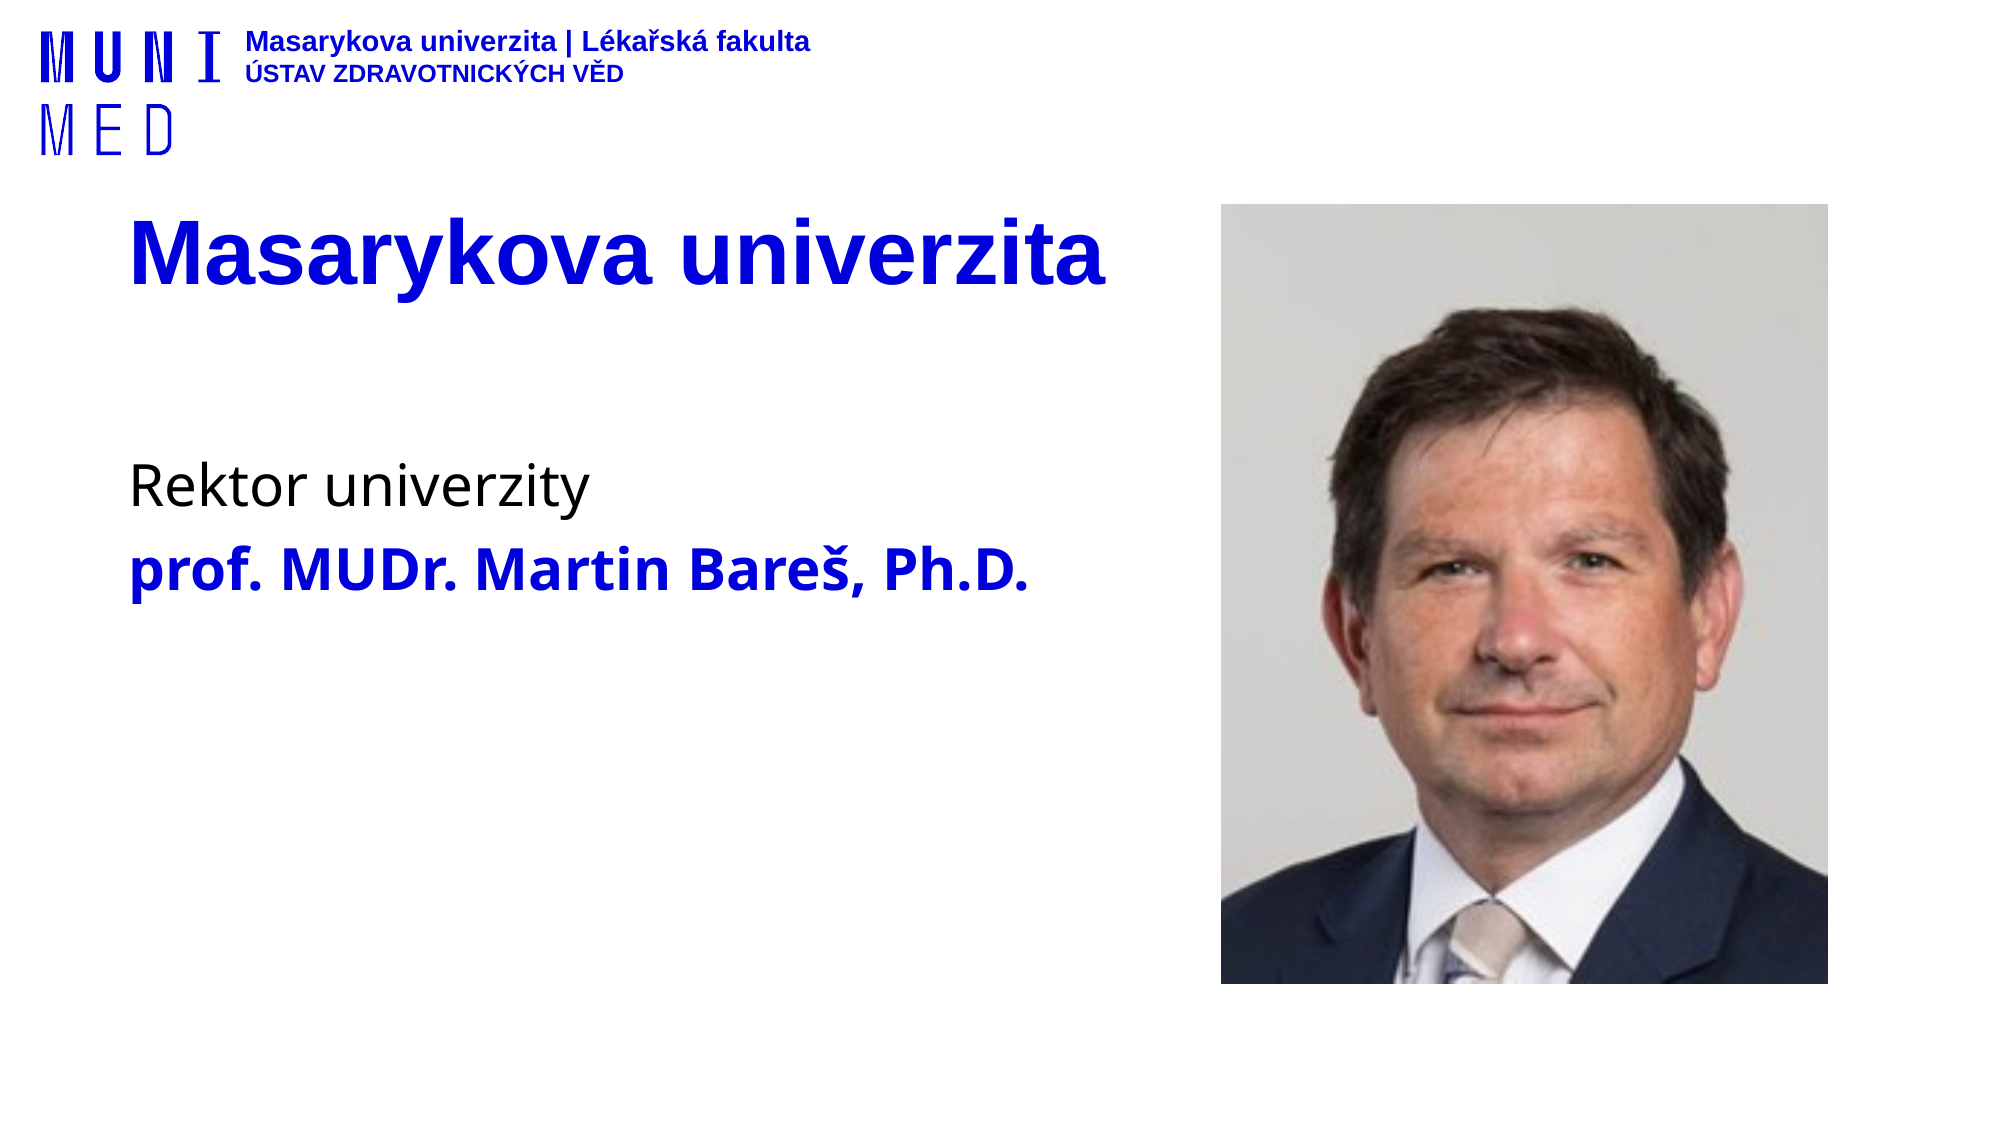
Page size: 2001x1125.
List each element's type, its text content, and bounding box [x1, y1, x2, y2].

picture [9, 0, 252, 187]
title Masarykova univerzita [113, 200, 1839, 419]
list Rektor univerzity prof. MUDr. Martin Bareš, Ph.D. [113, 448, 1839, 1125]
picture [1221, 204, 1828, 984]
